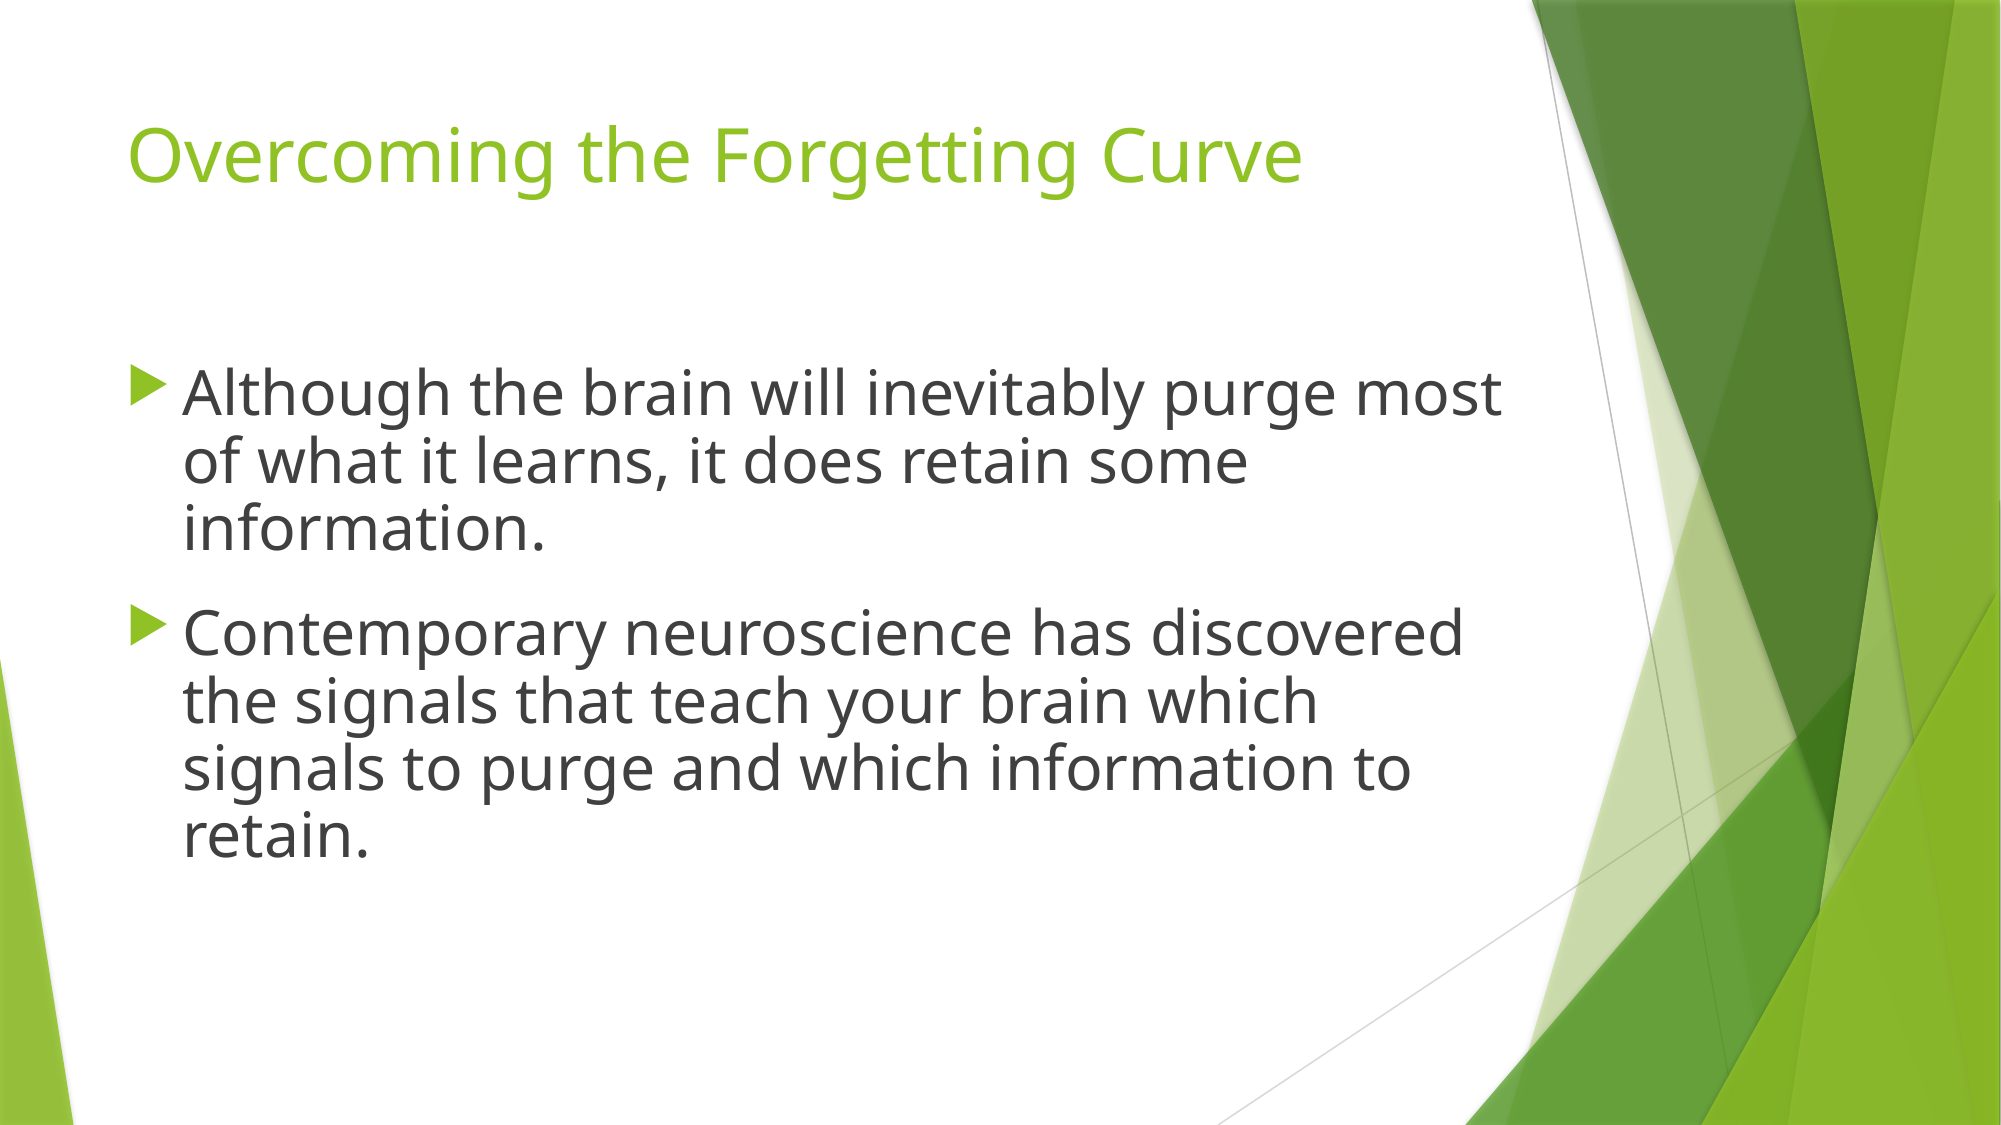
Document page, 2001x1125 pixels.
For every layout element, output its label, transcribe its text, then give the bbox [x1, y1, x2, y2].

list Although the brain will inevitably purge most of what it learns, it does retain some information. Contemporary neuroscience has discovered the signals that teach your brain which signals to purge and which information to retain. [111, 354, 1522, 992]
title Overcoming the Forgetting Curve [111, 99, 1522, 317]
